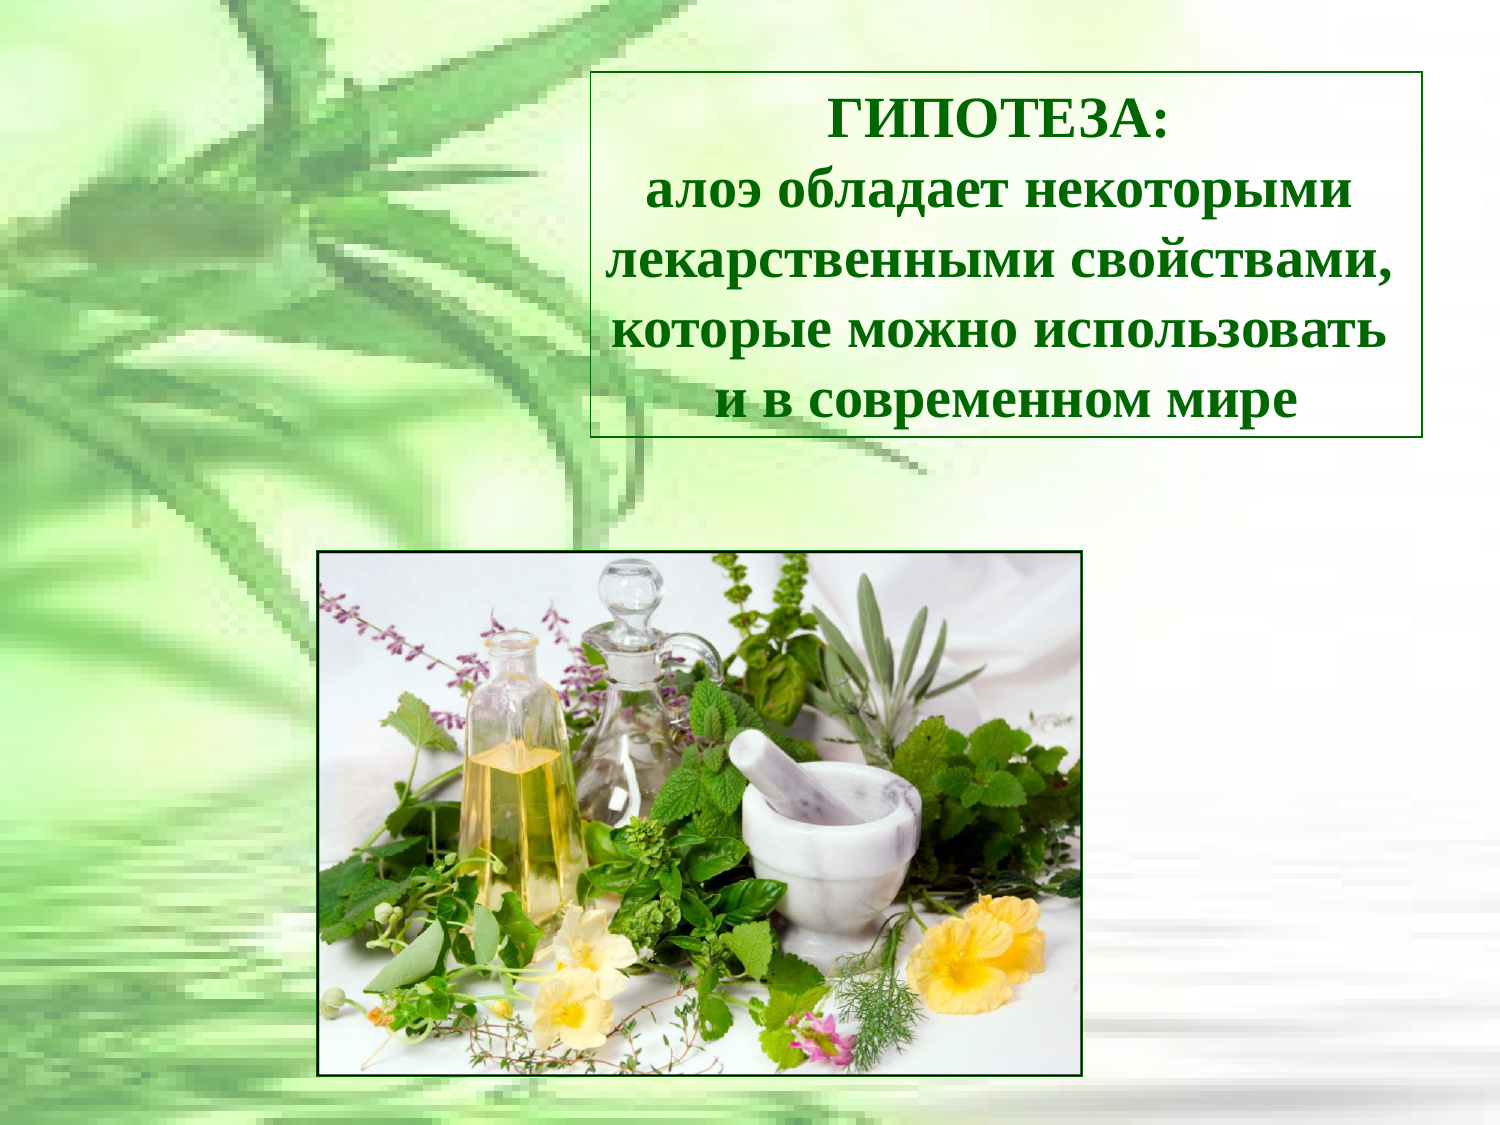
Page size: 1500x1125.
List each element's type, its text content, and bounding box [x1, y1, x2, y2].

text_box ГИПОТЕЗА: алоэ обладает некоторыми лекарственными свойствами, которые можно использовать и в современном мире [590, 72, 1423, 437]
picture [316, 550, 1083, 1077]
